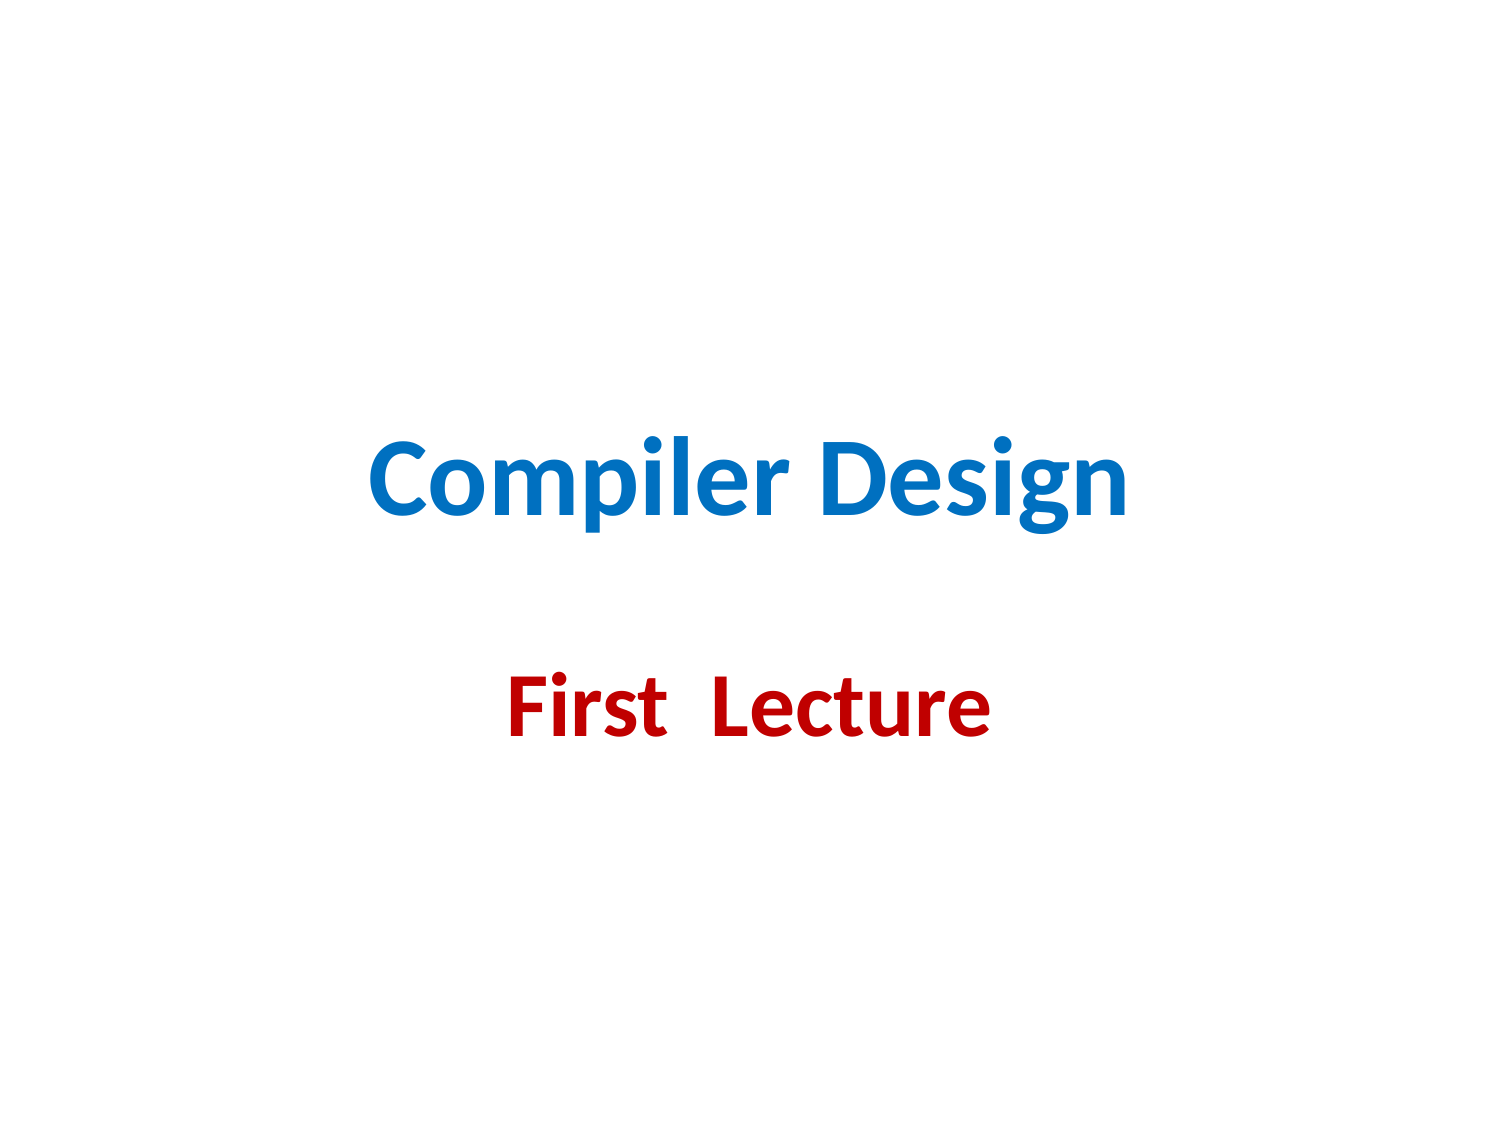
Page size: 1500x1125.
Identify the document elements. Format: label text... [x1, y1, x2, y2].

title Compiler Design [112, 349, 1388, 591]
subtitle First Lecture [225, 637, 1275, 925]
